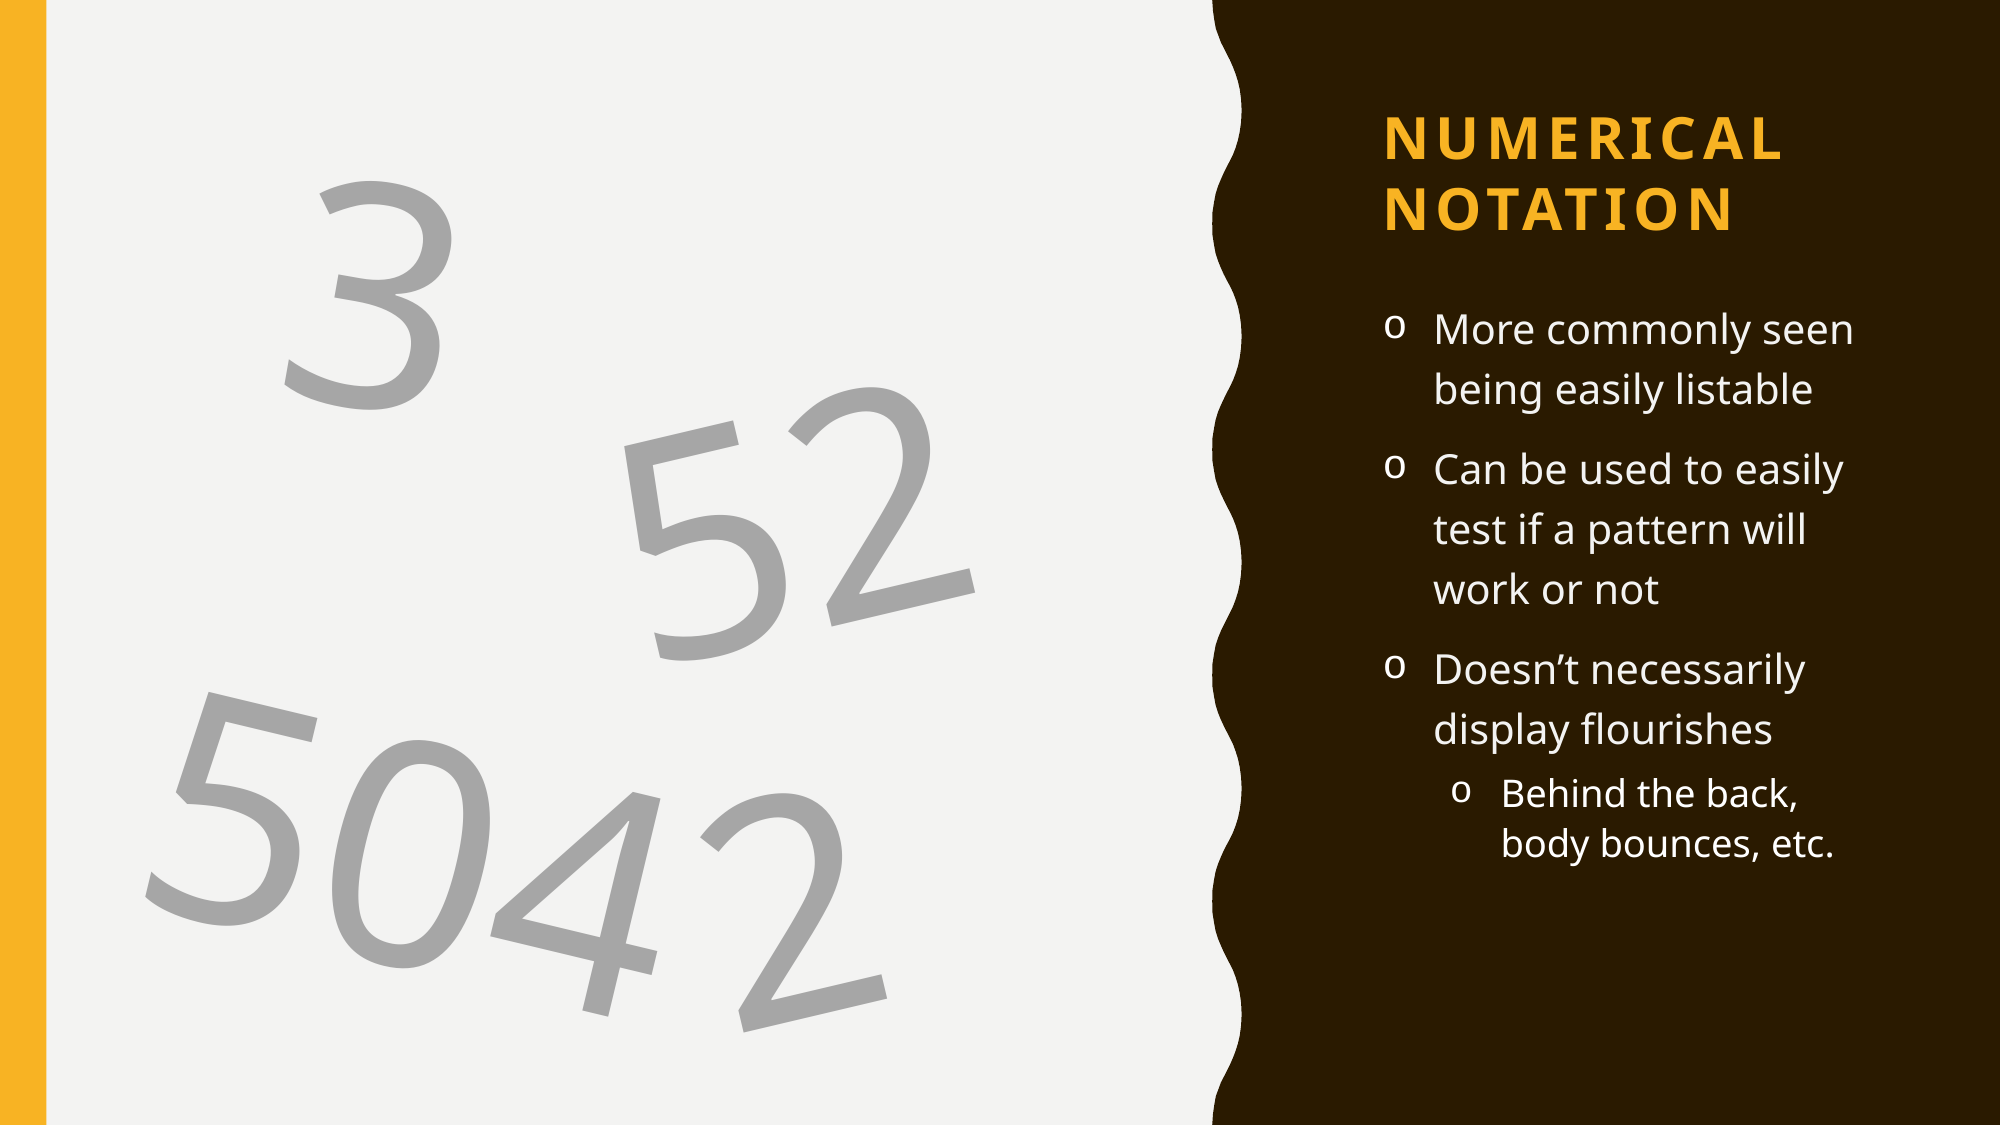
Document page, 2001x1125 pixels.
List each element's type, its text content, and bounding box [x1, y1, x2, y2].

list More commonly seen being easily listable Can be used to easily test if a pattern will work or not Doesn’t necessarily display flourishes Behind the back, body bounces, etc. [1367, 285, 1875, 969]
title Numerical NOtation [1367, 52, 1875, 250]
text_box 522 [555, 237, 1261, 1106]
text_box 3 [242, 73, 516, 494]
text_box 504 [94, 586, 830, 1121]
